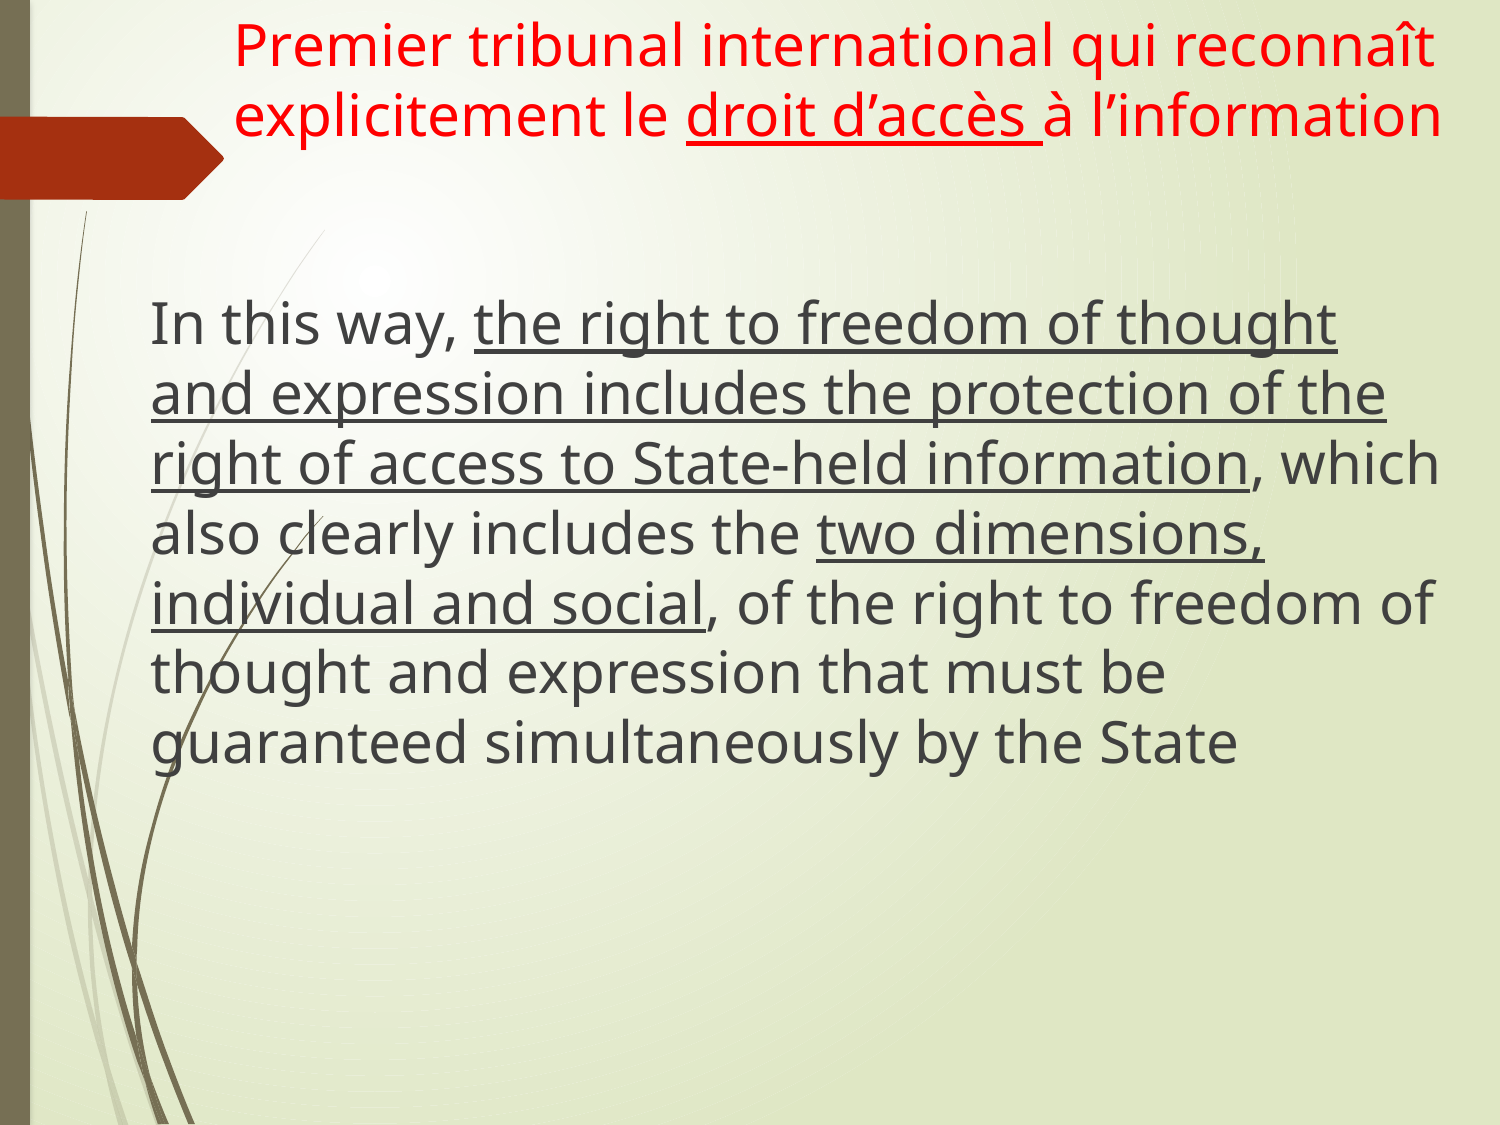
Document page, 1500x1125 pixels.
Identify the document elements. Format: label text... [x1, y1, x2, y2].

list In this way, the right to freedom of thought and expression includes the protection of the right of access to State-held information, which also clearly includes the two dimensions, individual and social, of the right to freedom of thought and expression that must be guaranteed simultaneously by the State [135, 278, 1471, 970]
title Premier tribunal international qui reconnaît explicitement le droit d’accès à l’information [218, 0, 1483, 256]
